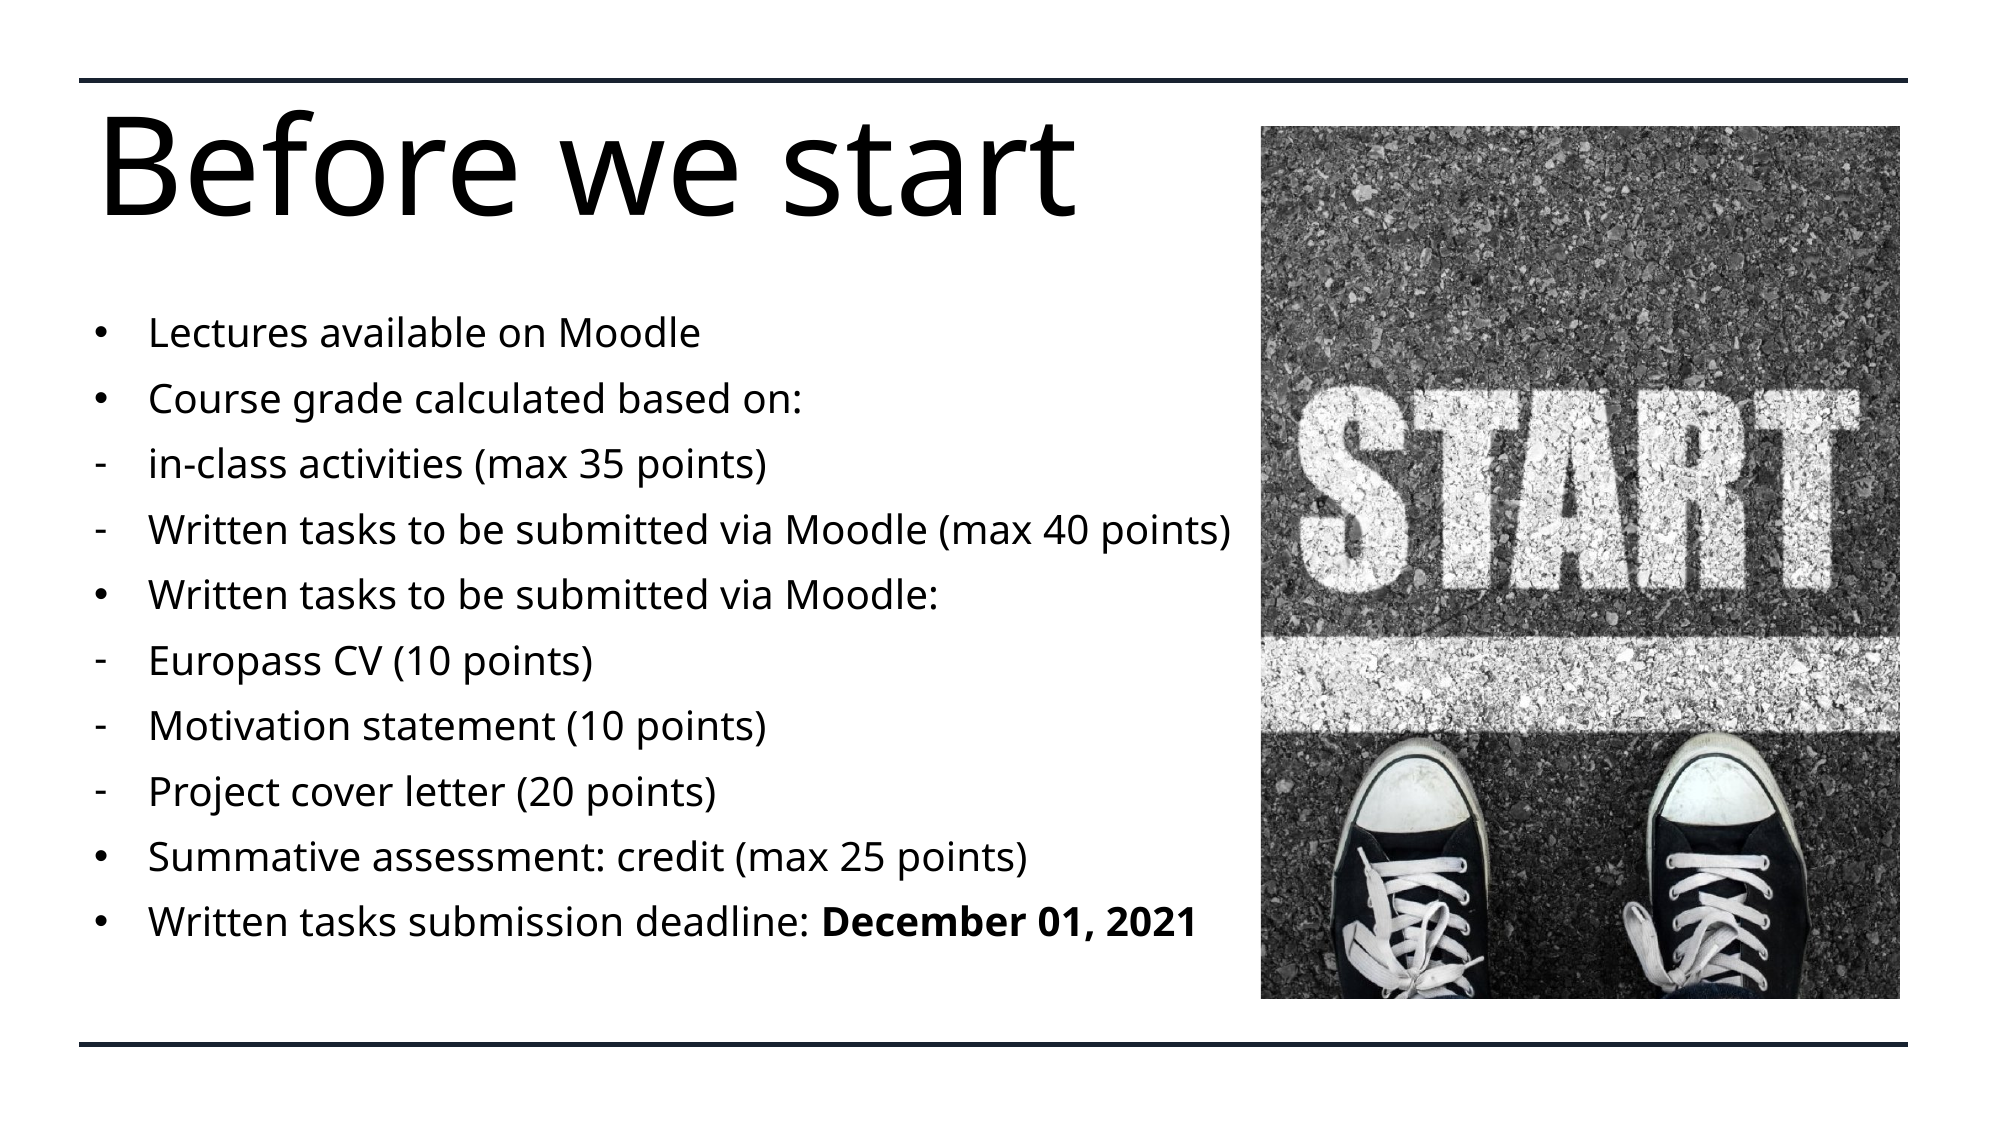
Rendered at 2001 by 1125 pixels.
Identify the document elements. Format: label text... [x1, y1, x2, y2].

title Before we start [79, 77, 1824, 244]
list Lectures available on Moodle Course grade calculated based on: in-class activities (max 35 points) Written tasks to be submitted via Moodle (max 40 points) Written tasks to be submitted via Moodle: Europass CV (10 points) Motivation statement (10 points) Project cover letter (20 points) Summative assessment: credit (max 25 points) Written tasks submission deadline: December 01, 2021 [79, 299, 1260, 999]
picture [1260, 126, 1900, 999]
